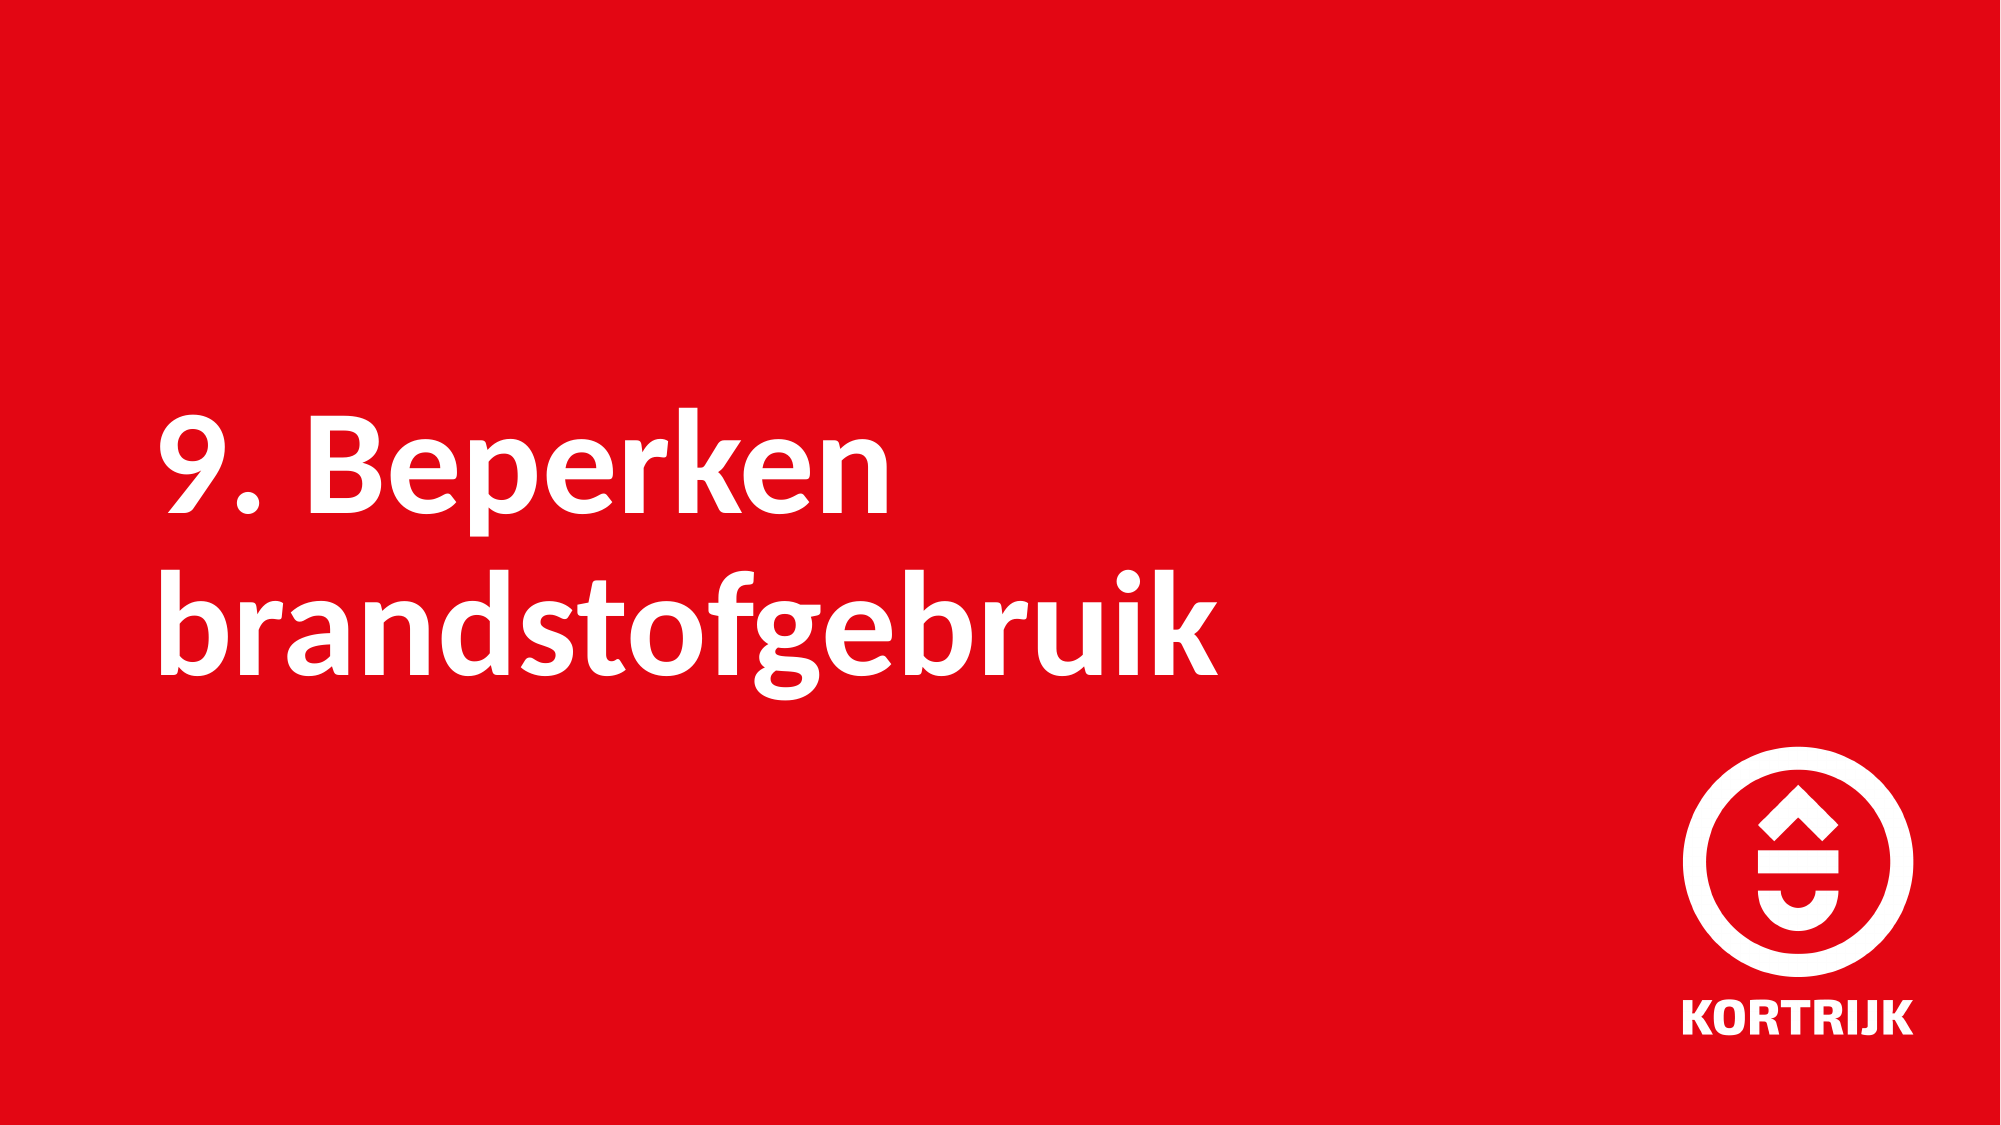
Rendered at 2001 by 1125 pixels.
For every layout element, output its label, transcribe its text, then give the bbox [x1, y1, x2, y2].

picture [1654, 712, 1942, 1069]
title 9. Beperken brandstofgebruik [137, 376, 1906, 749]
